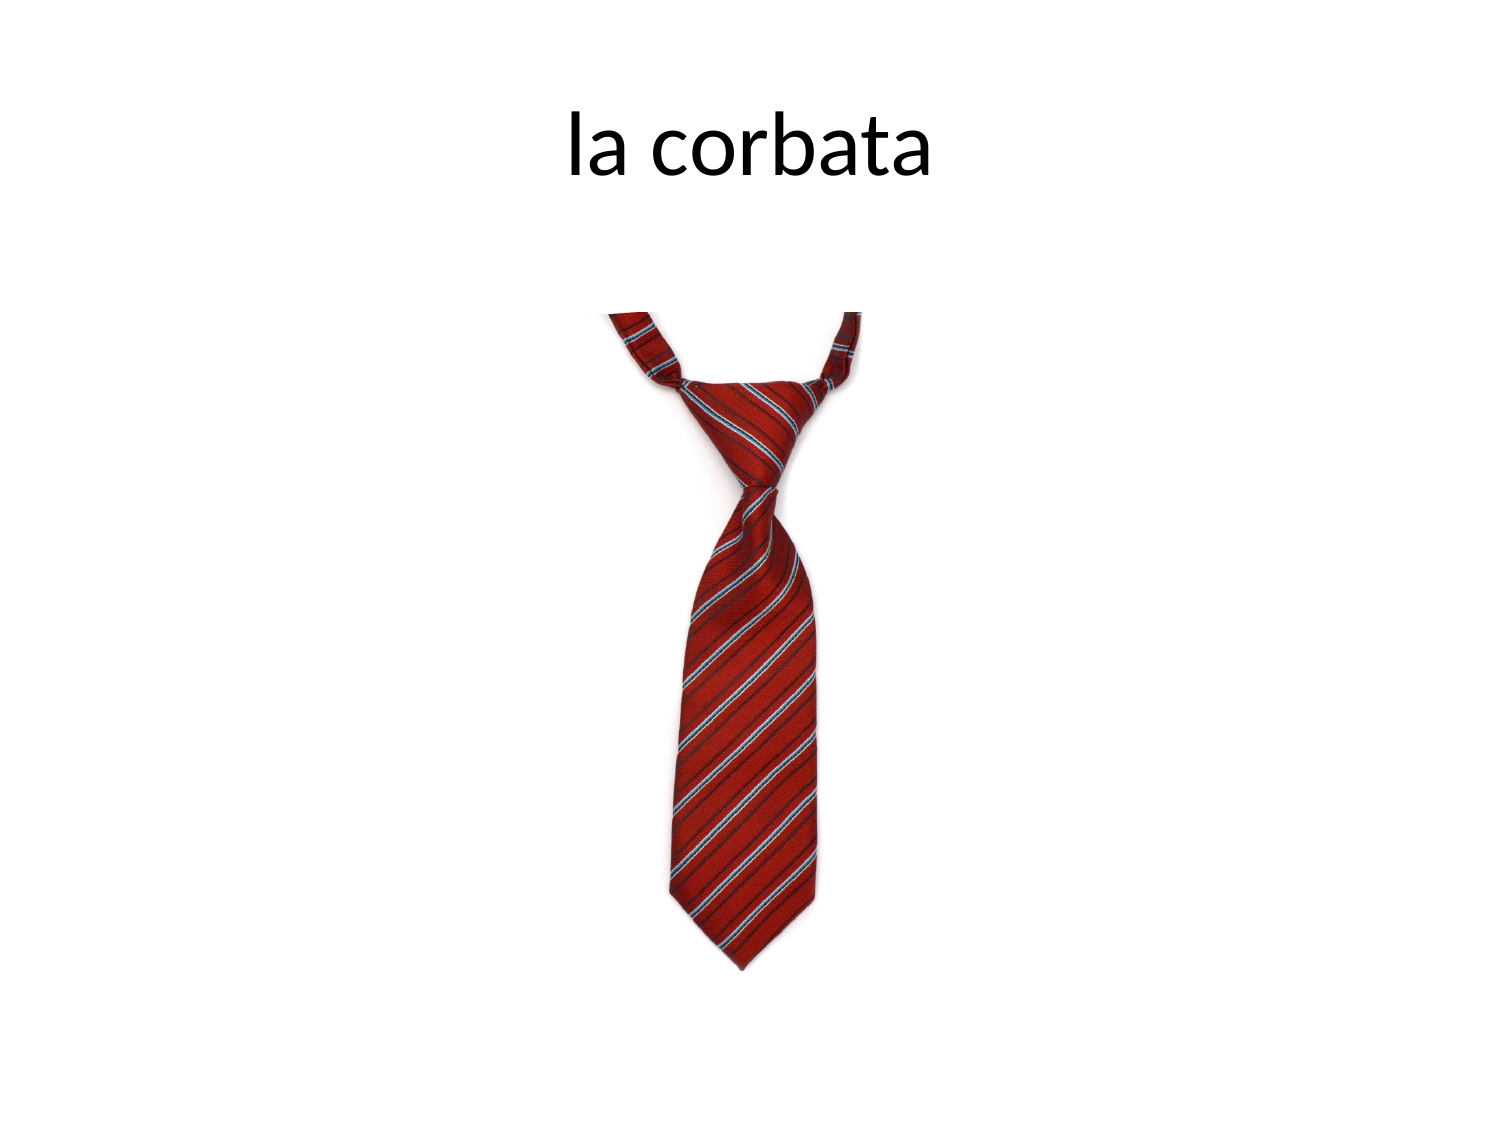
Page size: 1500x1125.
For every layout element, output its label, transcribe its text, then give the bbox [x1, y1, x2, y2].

title la corbata [75, 45, 1425, 233]
picture [405, 312, 1081, 988]
